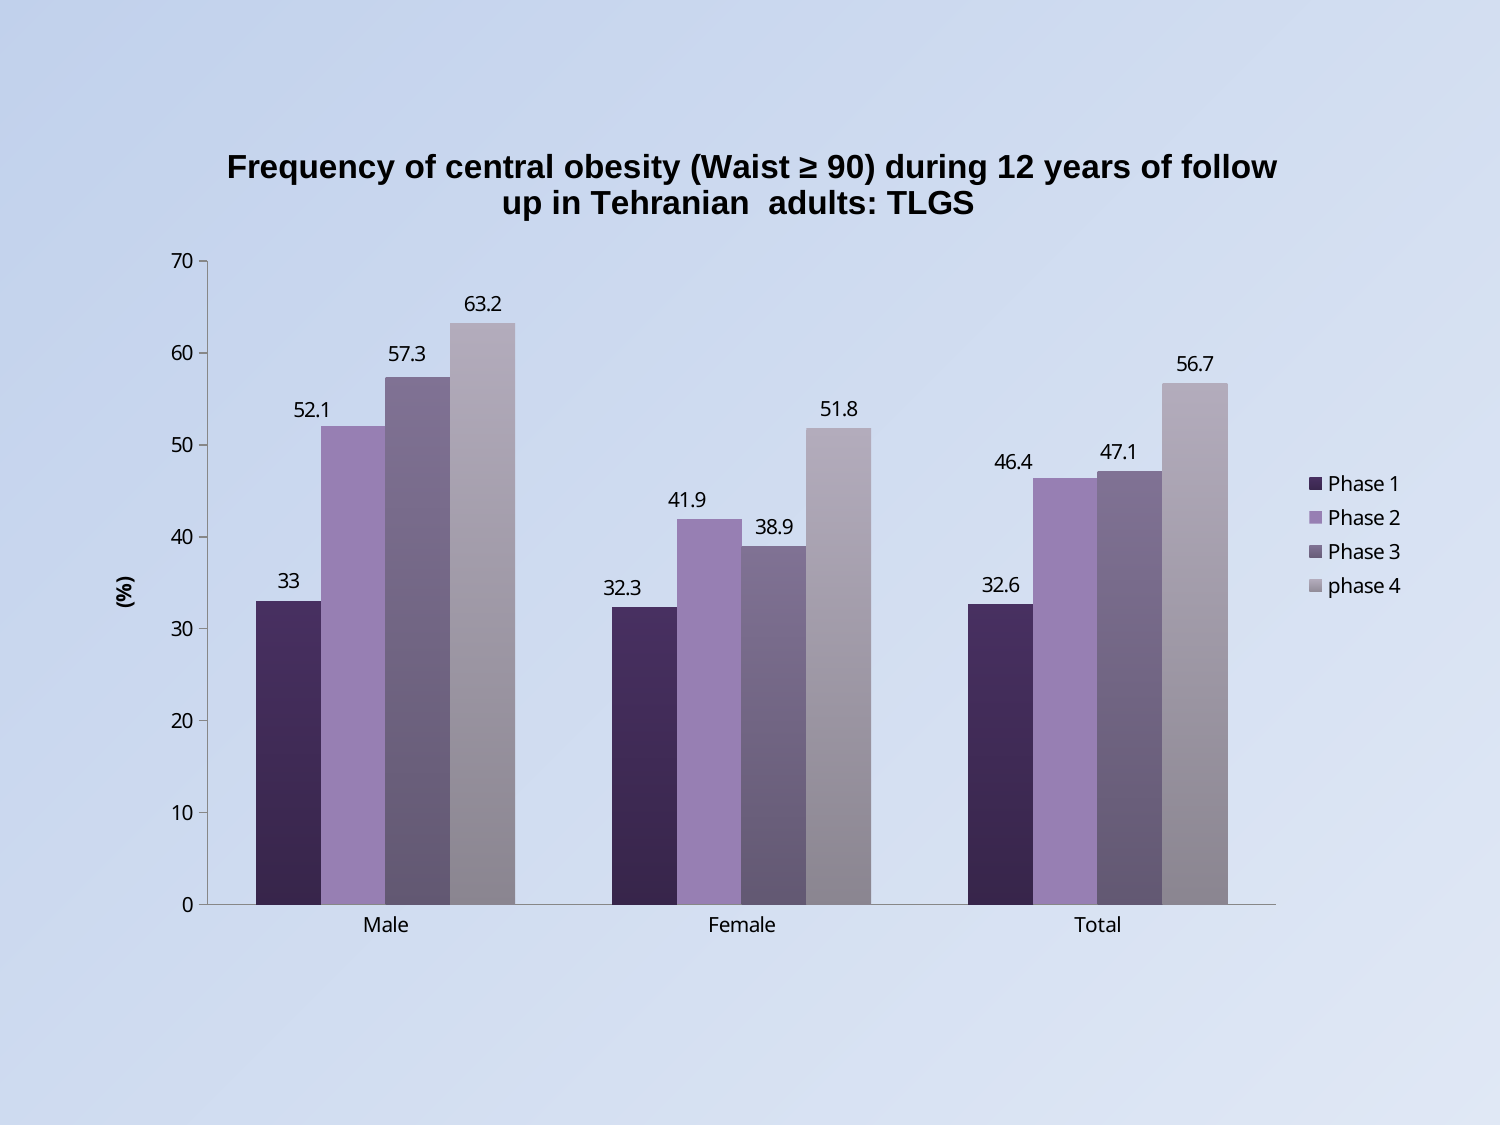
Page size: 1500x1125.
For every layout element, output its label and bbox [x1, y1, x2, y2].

chart [76, 113, 1420, 956]
